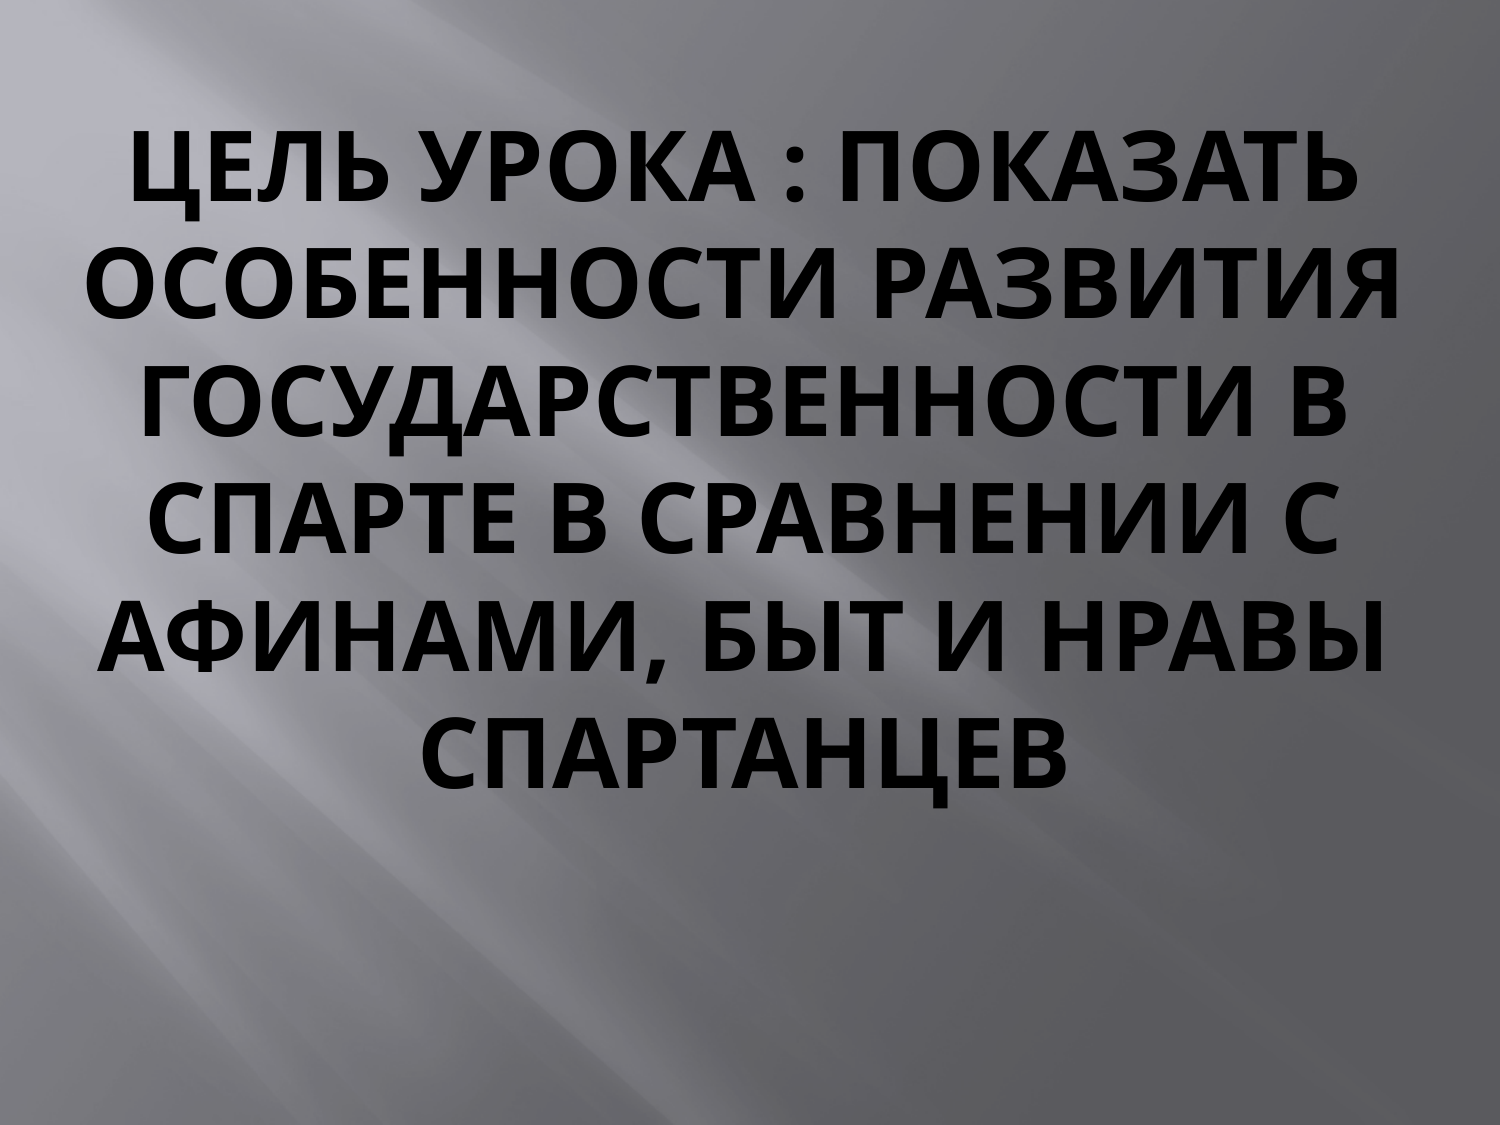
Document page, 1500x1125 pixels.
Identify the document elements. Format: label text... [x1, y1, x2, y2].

title Цель урока : показать особенности развития государственности в Спарте в сравнении с Афинами, быт и нравы Спартанцев [69, 93, 1420, 809]
